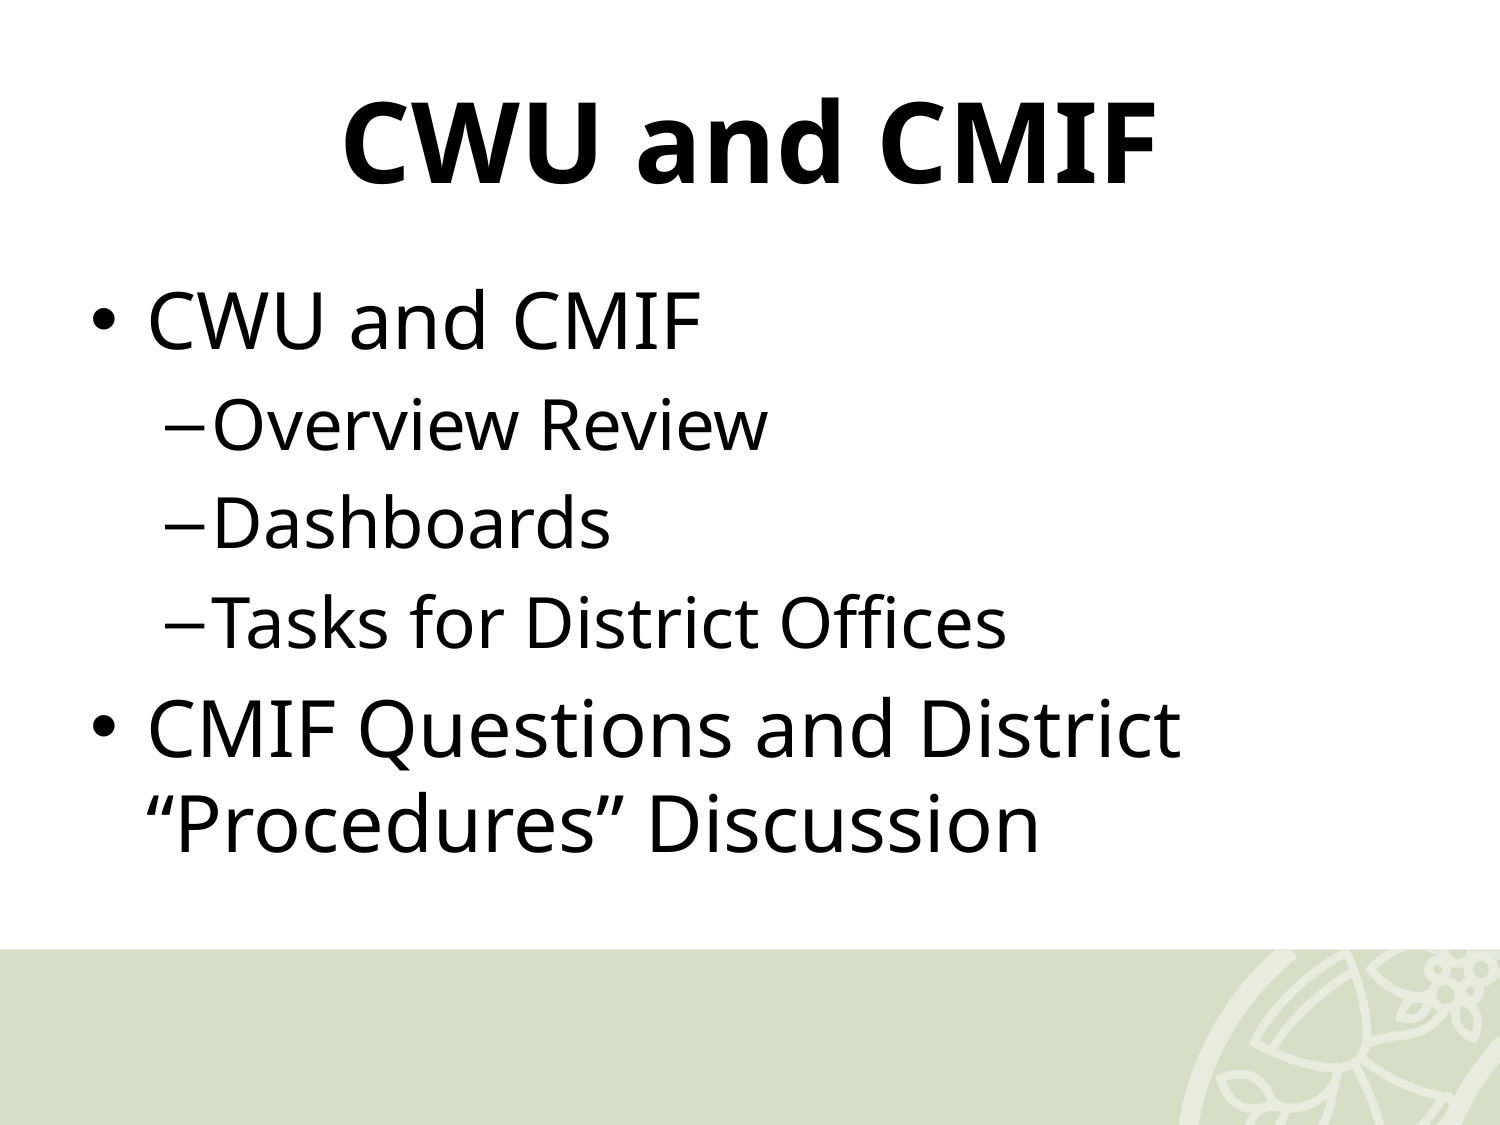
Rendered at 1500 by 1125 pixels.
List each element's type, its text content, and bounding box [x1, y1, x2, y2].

title CWU and CMIF [75, 45, 1425, 233]
list CWU and CMIF Overview Review Dashboards Tasks for District Offices CMIF Questions and District “Procedures” Discussion [75, 262, 1425, 937]
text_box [0, 939, 1500, 1125]
